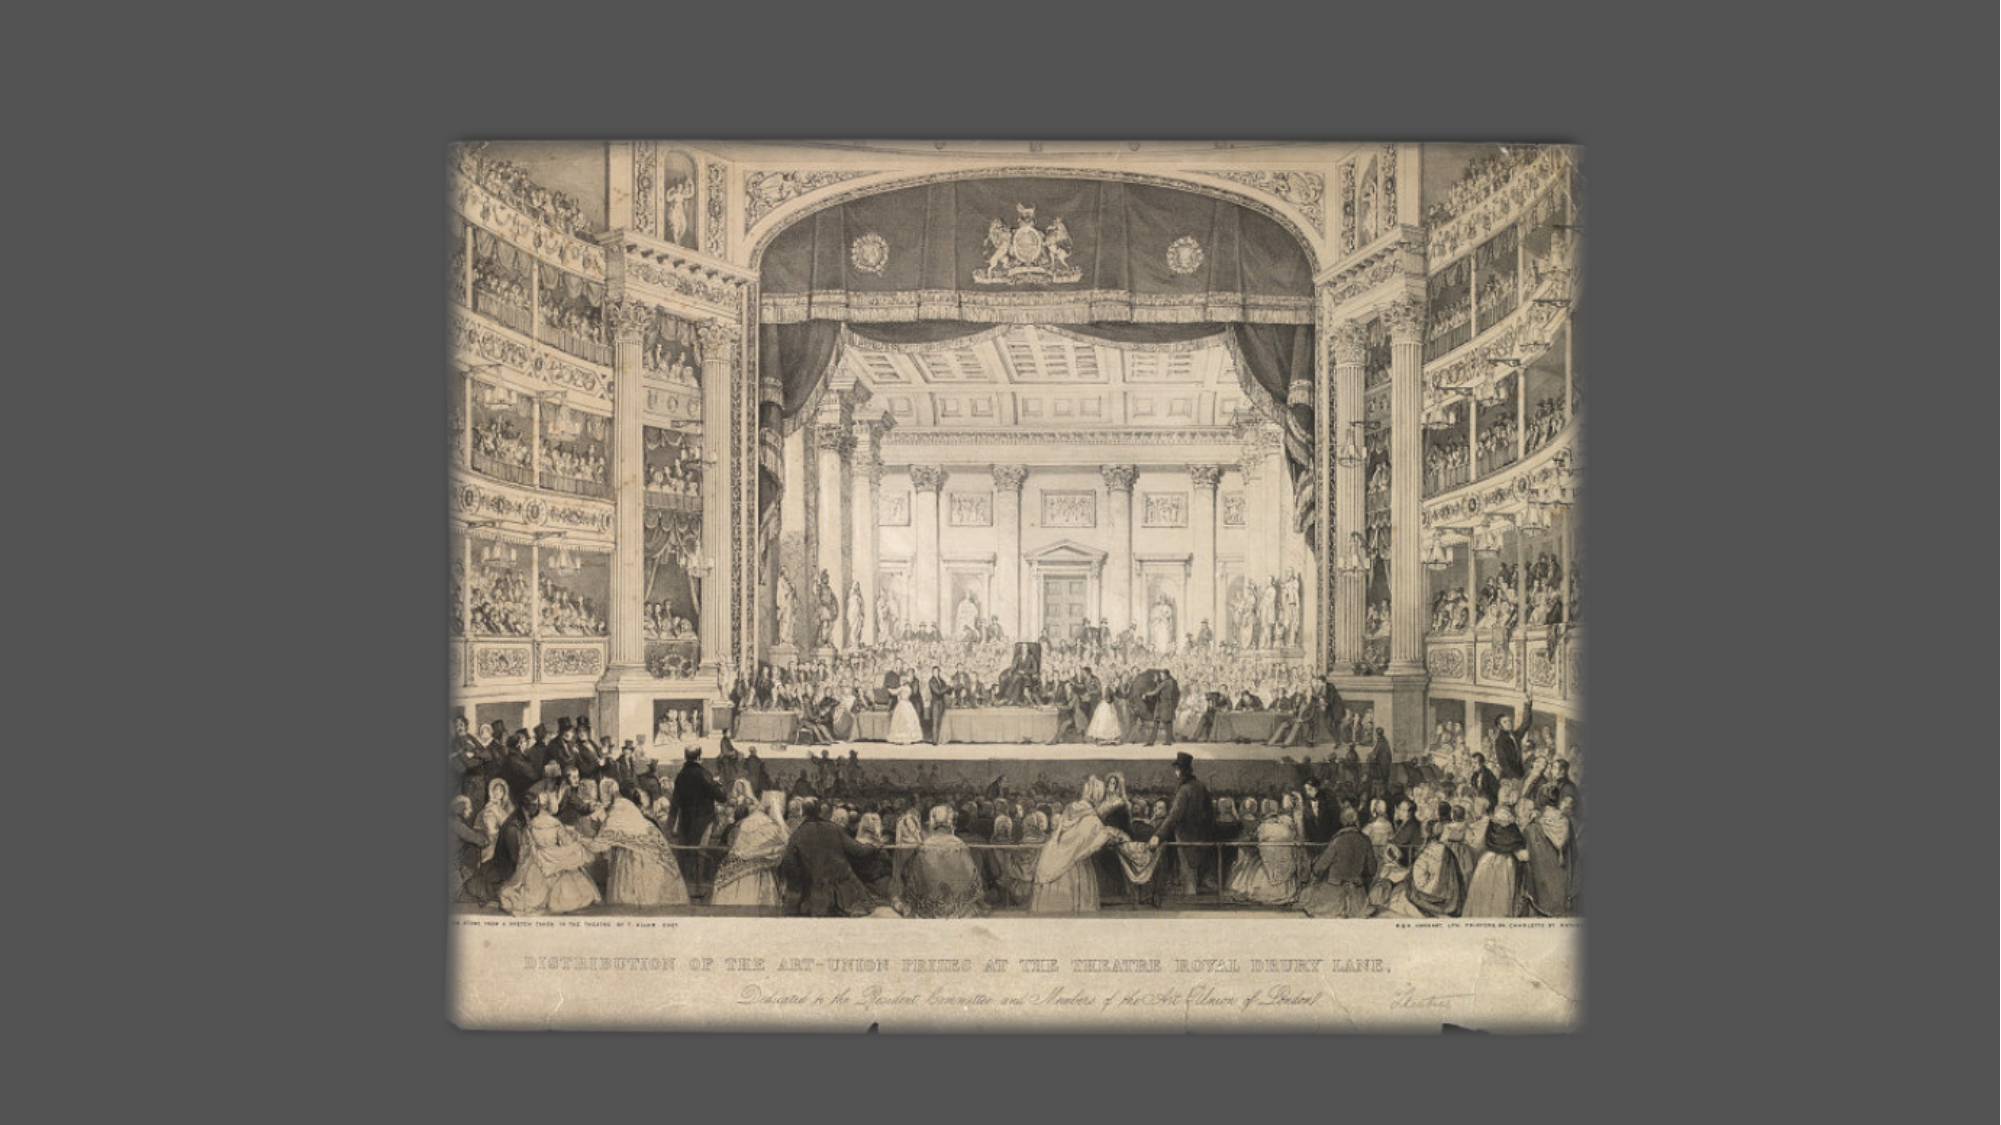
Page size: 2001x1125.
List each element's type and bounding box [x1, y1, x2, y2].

picture [441, 128, 1592, 1041]
